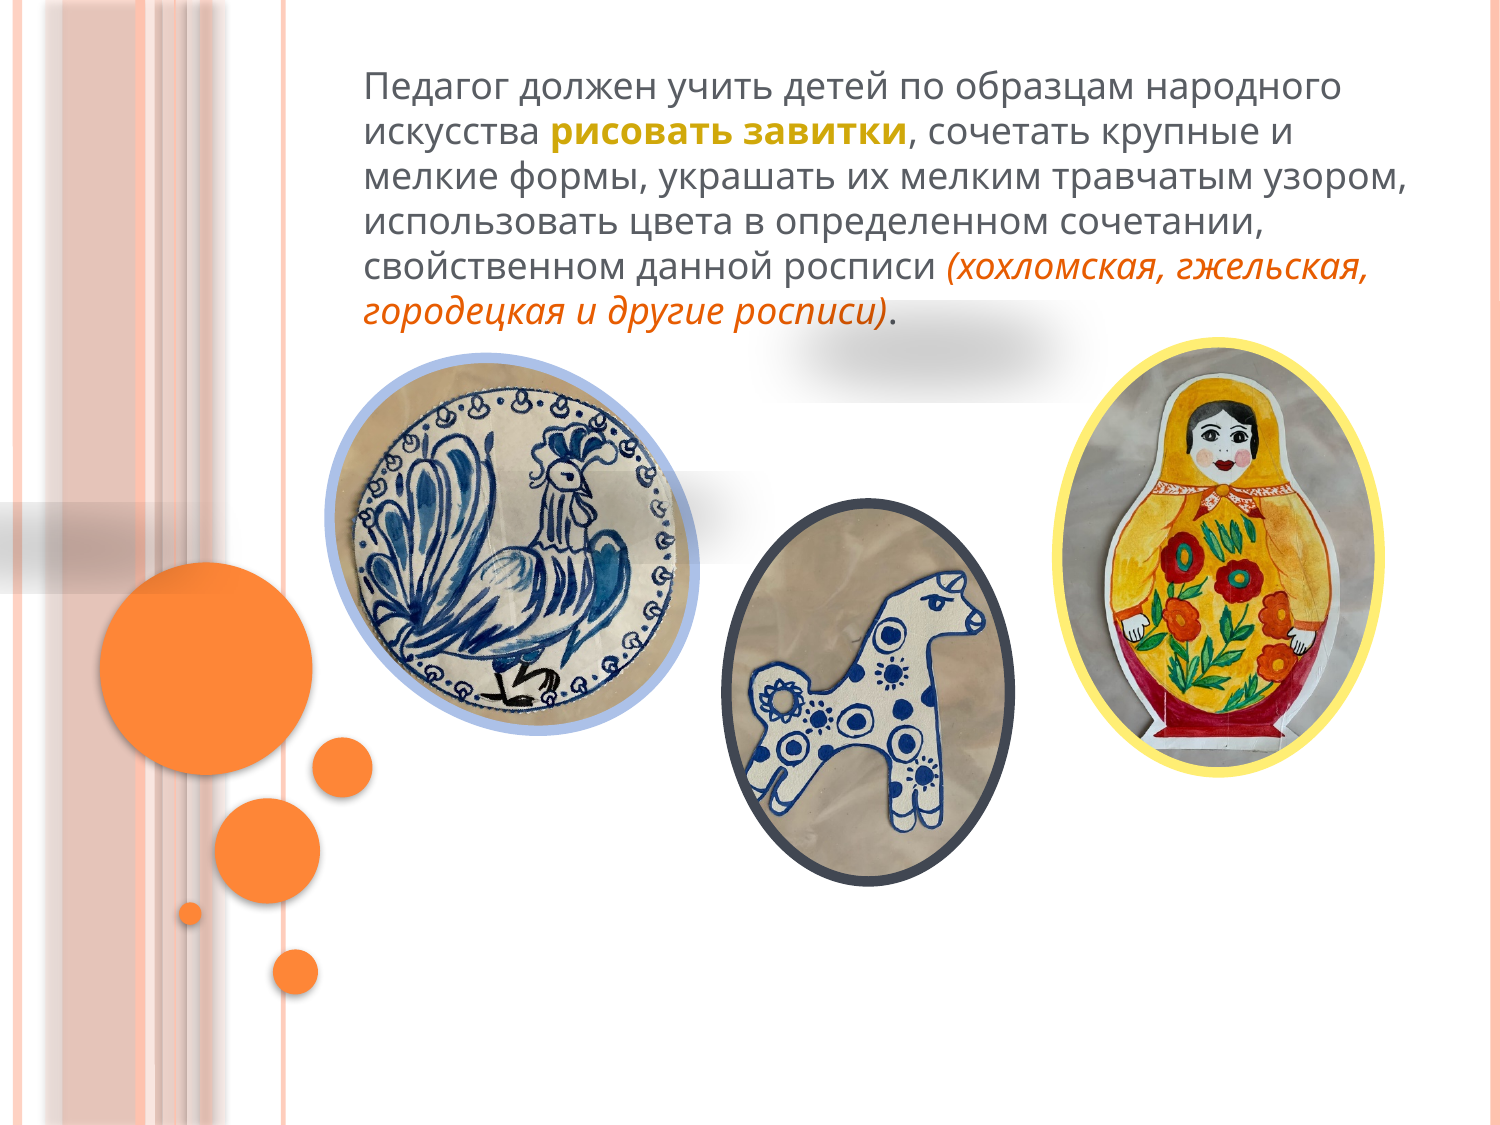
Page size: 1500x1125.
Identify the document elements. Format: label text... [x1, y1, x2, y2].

text_box Педагог должен учить детей по образцам народного искусства рисовать завитки, сочетать крупные и мелкие формы, украшать их мелким травчатым узором, использовать цвета в определенном сочетании, свойственном данной росписи (хохломская, гжельская, городецкая и другие росписи). [348, 54, 1447, 340]
picture [1056, 341, 1381, 773]
picture [335, 346, 689, 743]
picture [725, 502, 1011, 882]
